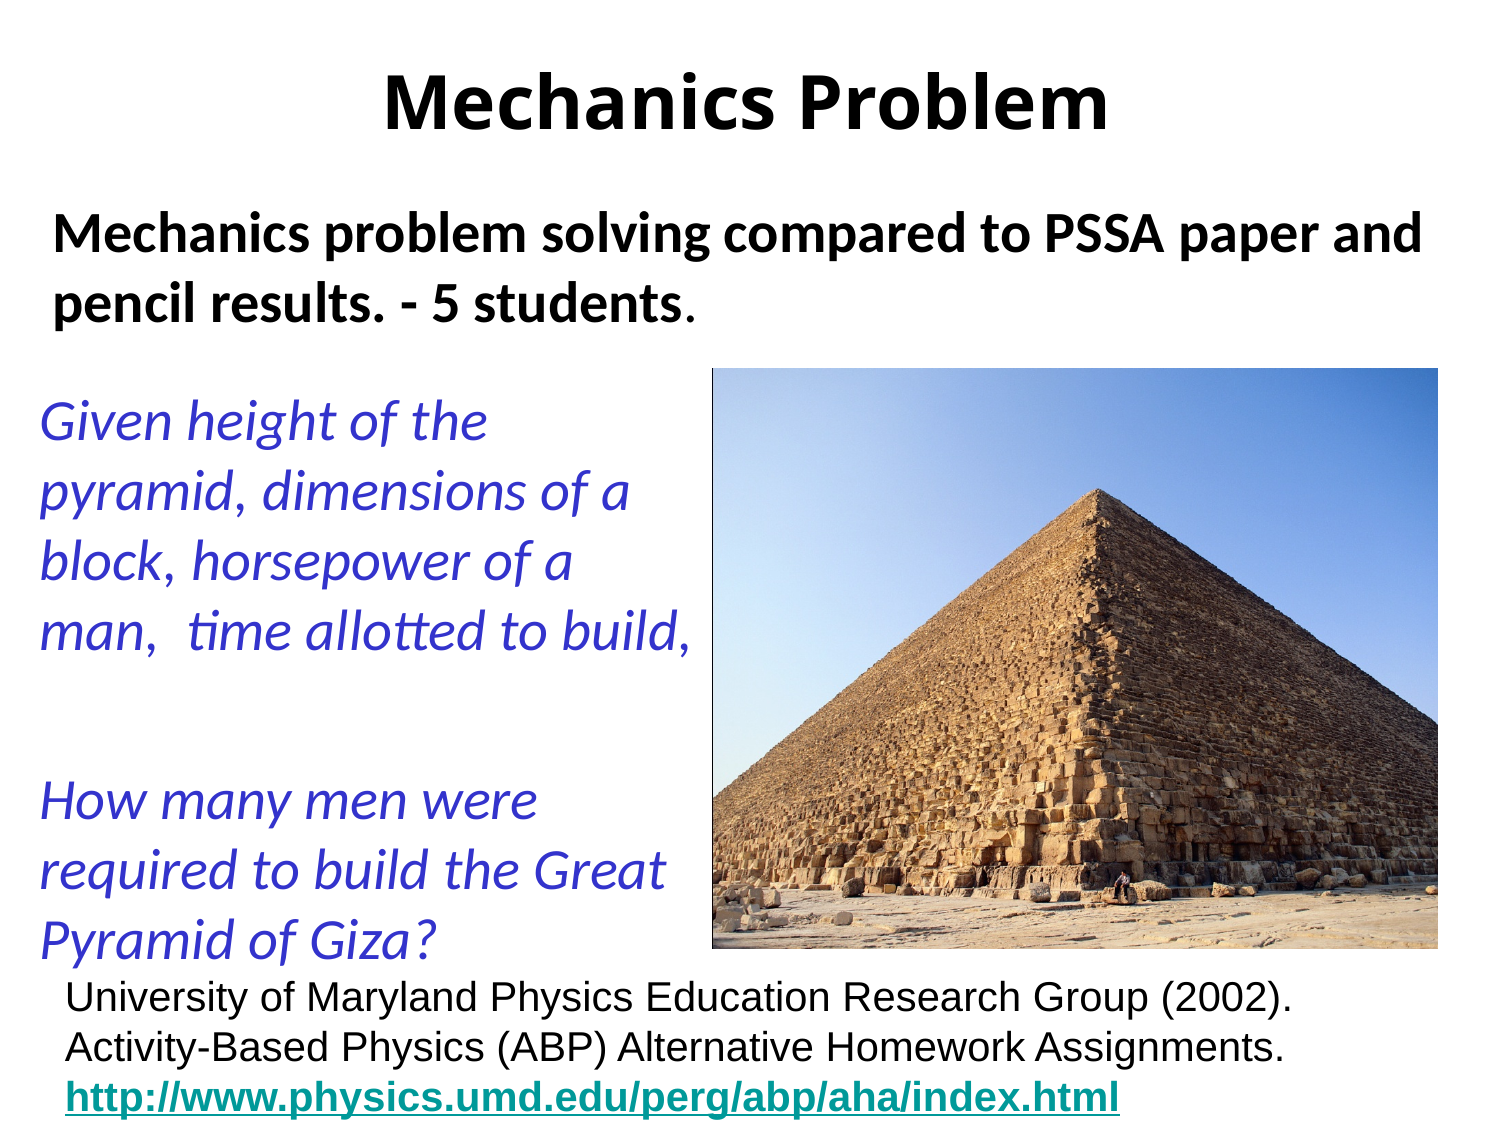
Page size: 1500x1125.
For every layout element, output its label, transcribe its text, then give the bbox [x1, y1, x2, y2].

list Mechanics problem solving compared to PSSA paper and pencil results. - 5 students. [37, 124, 1463, 376]
text_box Given height of the pyramid, dimensions of a block, horsepower of a man, time allotted to build, How many men were required to build the Great Pyramid of Giza? [24, 374, 713, 979]
text_box University of Maryland Physics Education Research Group (2002). Activity-Based Physics (ABP) Alternative Homework Assignments. http://www.physics.umd.edu/perg/abp/aha/index.html [50, 962, 1450, 1125]
text_box Mechanics Problem [62, 24, 1450, 175]
picture [712, 368, 1438, 950]
